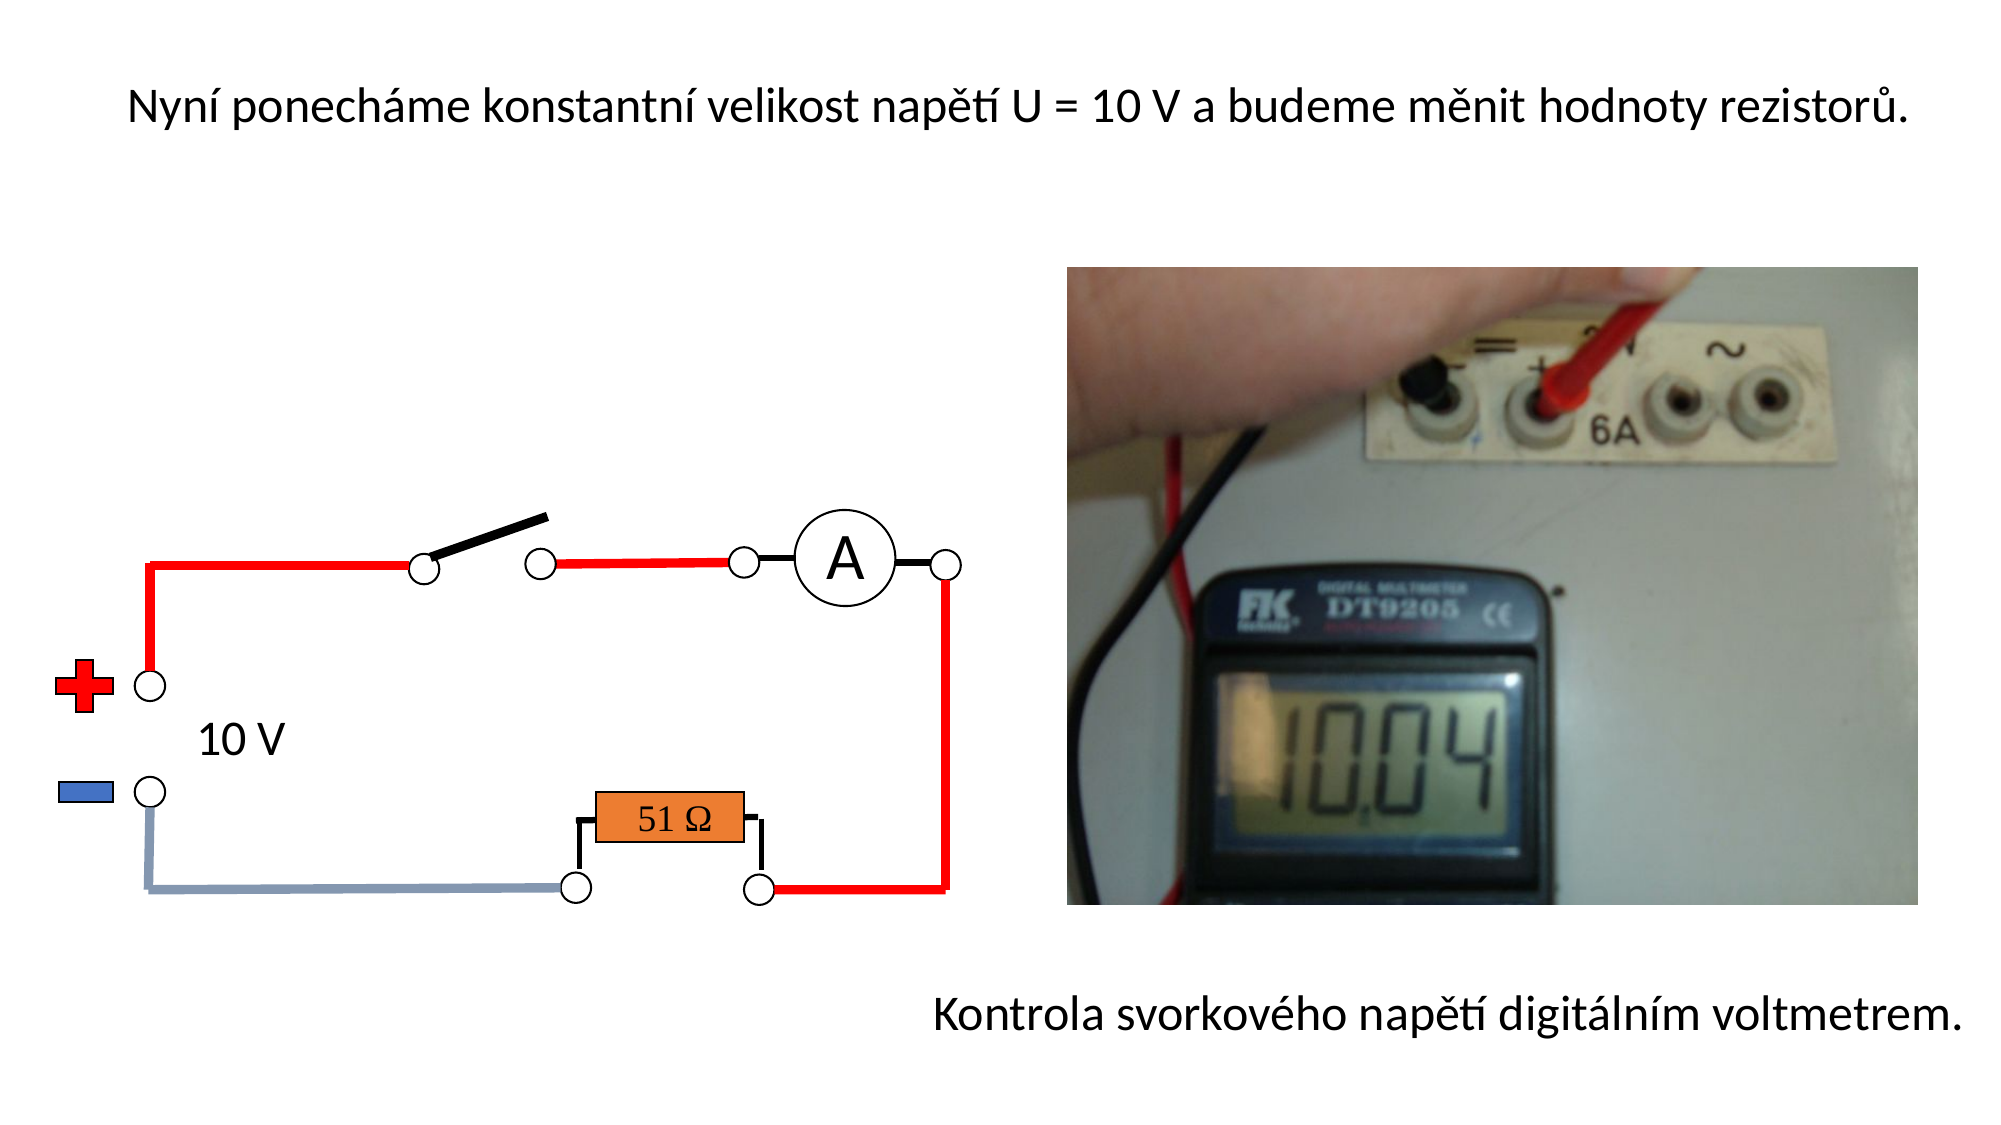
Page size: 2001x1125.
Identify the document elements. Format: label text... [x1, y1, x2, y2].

text_box Kontrola svorkového napětí digitálním voltmetrem. [918, 973, 1980, 1049]
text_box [45, 505, 961, 905]
text_box Nyní ponecháme konstantní velikost napětí U = 10 V a budeme měnit hodnoty rezistorů. [112, 65, 1926, 141]
picture [1067, 267, 1918, 905]
